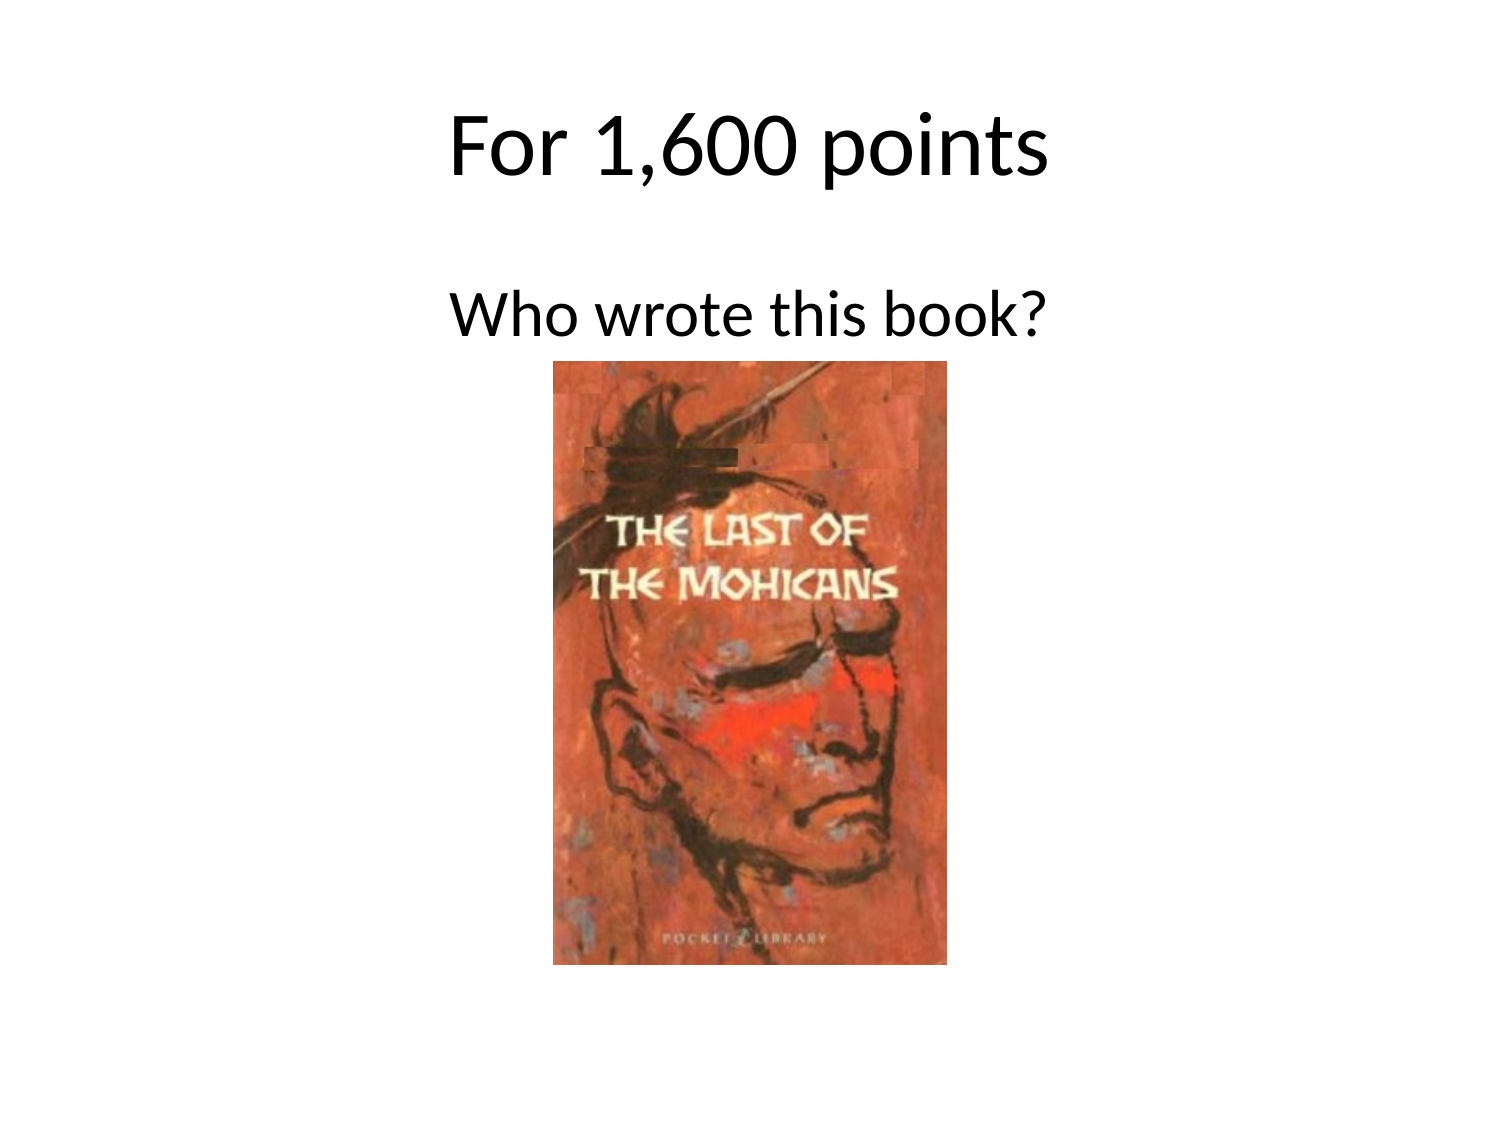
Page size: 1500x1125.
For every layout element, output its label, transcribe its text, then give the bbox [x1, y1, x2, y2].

title For 1,600 points [75, 45, 1425, 233]
picture [553, 361, 947, 966]
list Who wrote this book? [75, 262, 1425, 1005]
